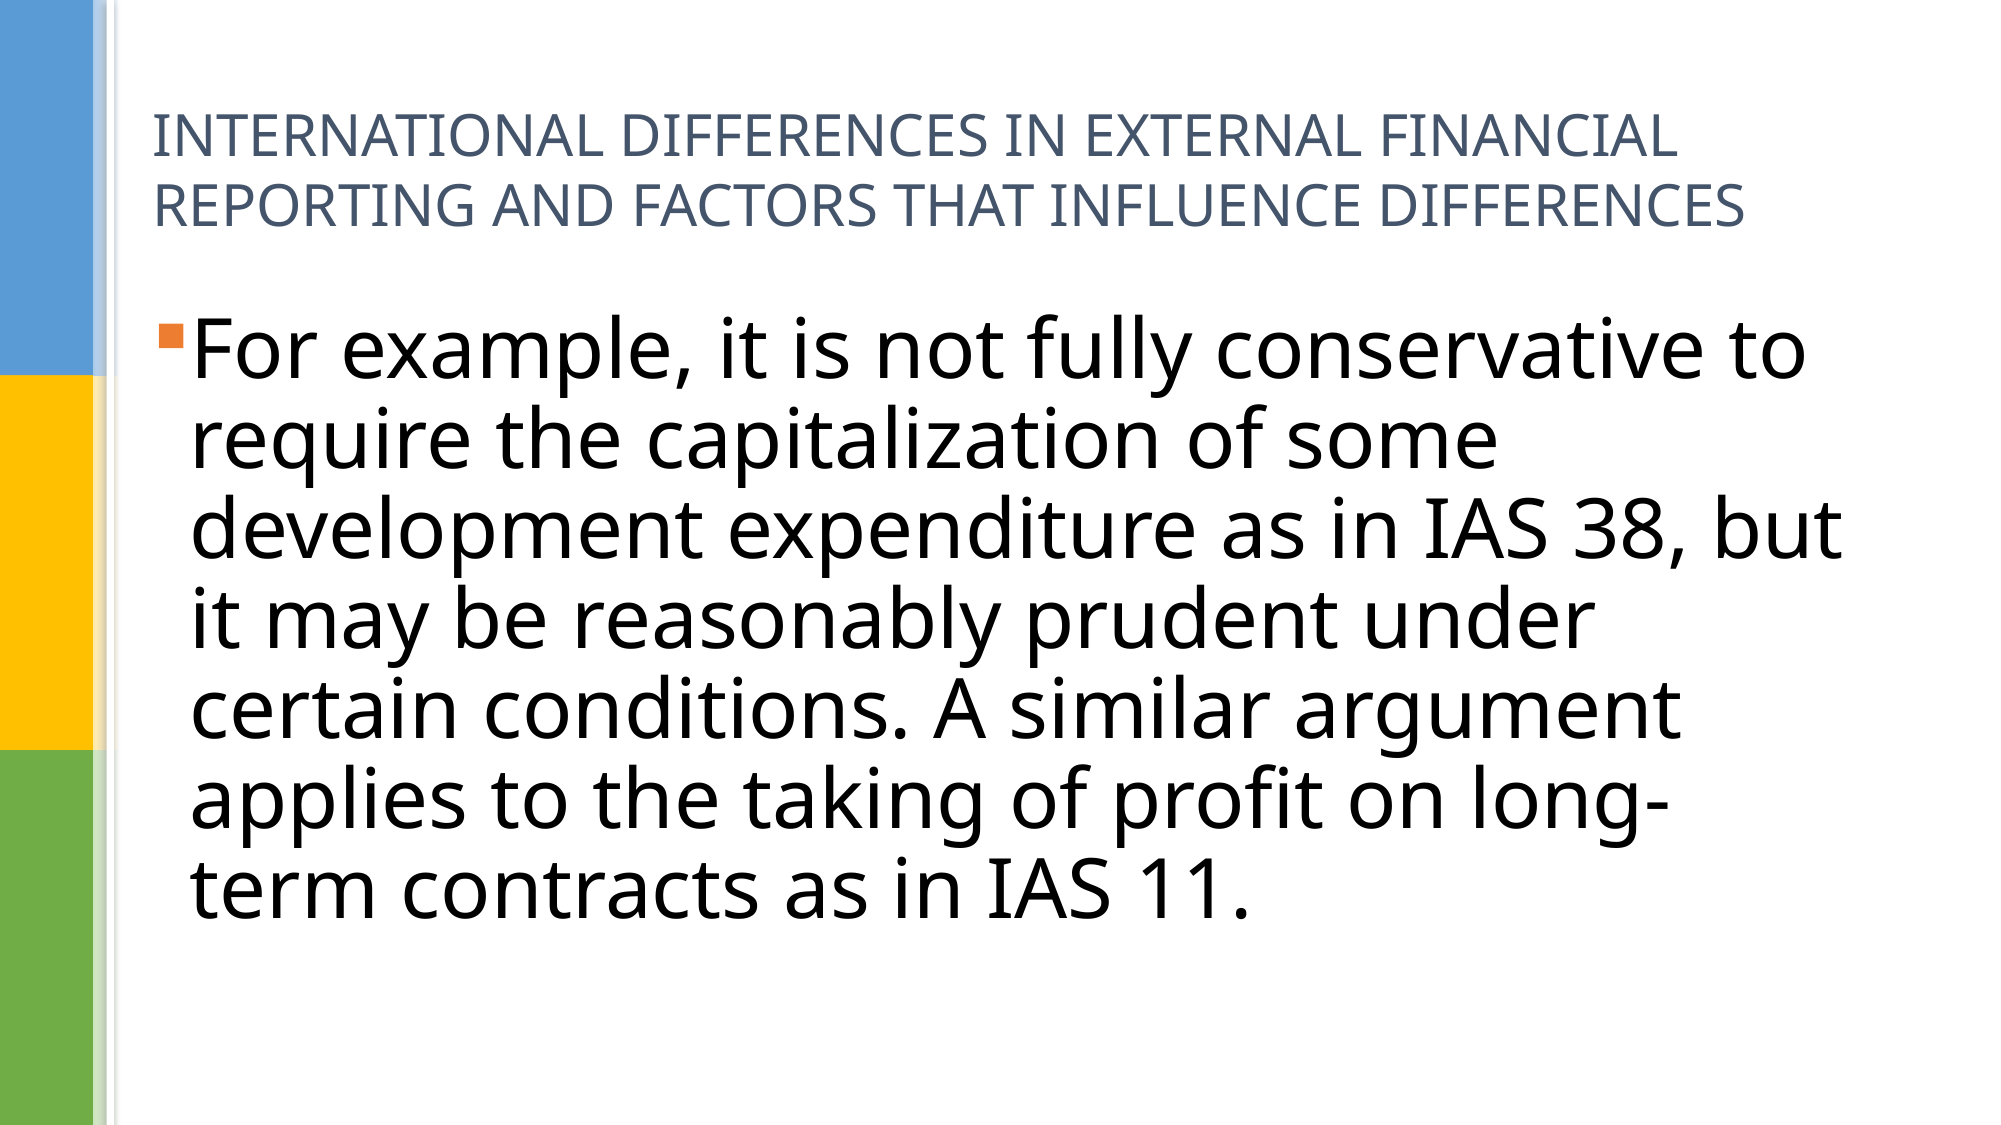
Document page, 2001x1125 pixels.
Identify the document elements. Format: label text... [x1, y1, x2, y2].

title INTERNATIONAL DIFFERENCES IN EXTERNAL FINANCIAL REPORTING AND FACTORS THAT INFLUENCE DIFFERENCES [137, 59, 1863, 278]
list For example, it is not fully conservative to require the capitalization of some development expenditure as in IAS 38, but it may be reasonably prudent under certain conditions. A similar argument applies to the taking of profit on long-term contracts as in IAS 11. [137, 299, 1863, 1014]
